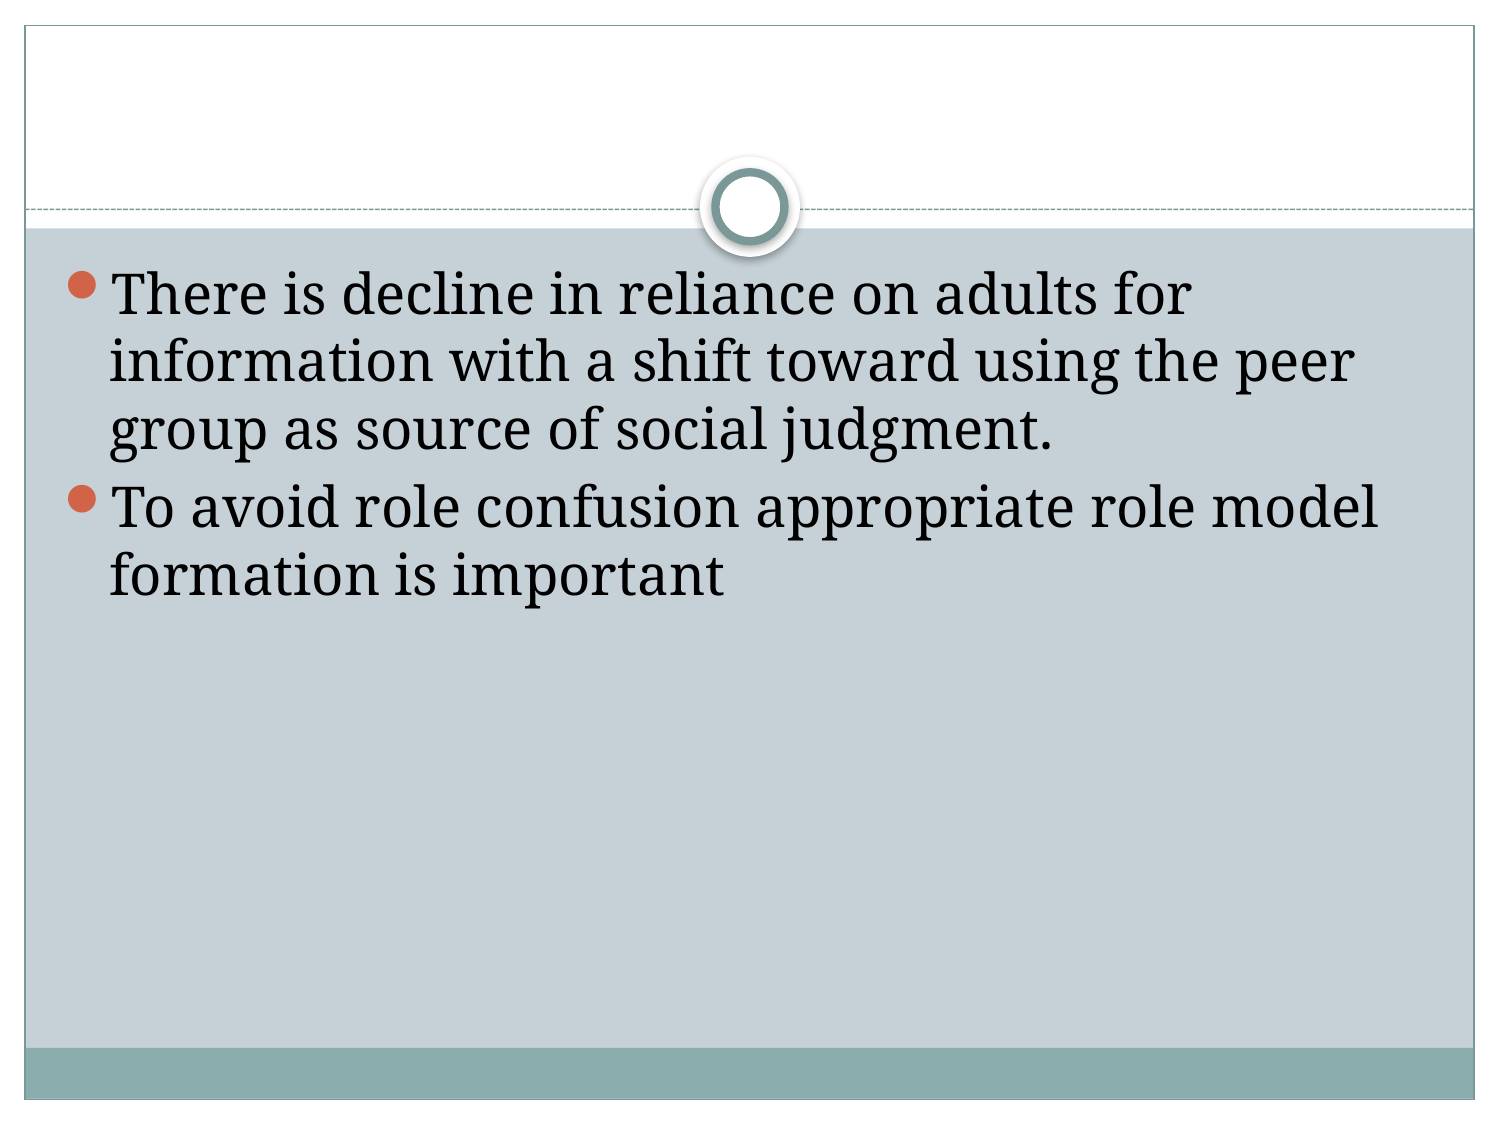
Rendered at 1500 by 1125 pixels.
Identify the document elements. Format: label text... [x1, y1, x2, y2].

list There is decline in reliance on adults for information with a shift toward using the peer group as source of social judgment. To avoid role confusion appropriate role model formation is important [49, 250, 1445, 1001]
